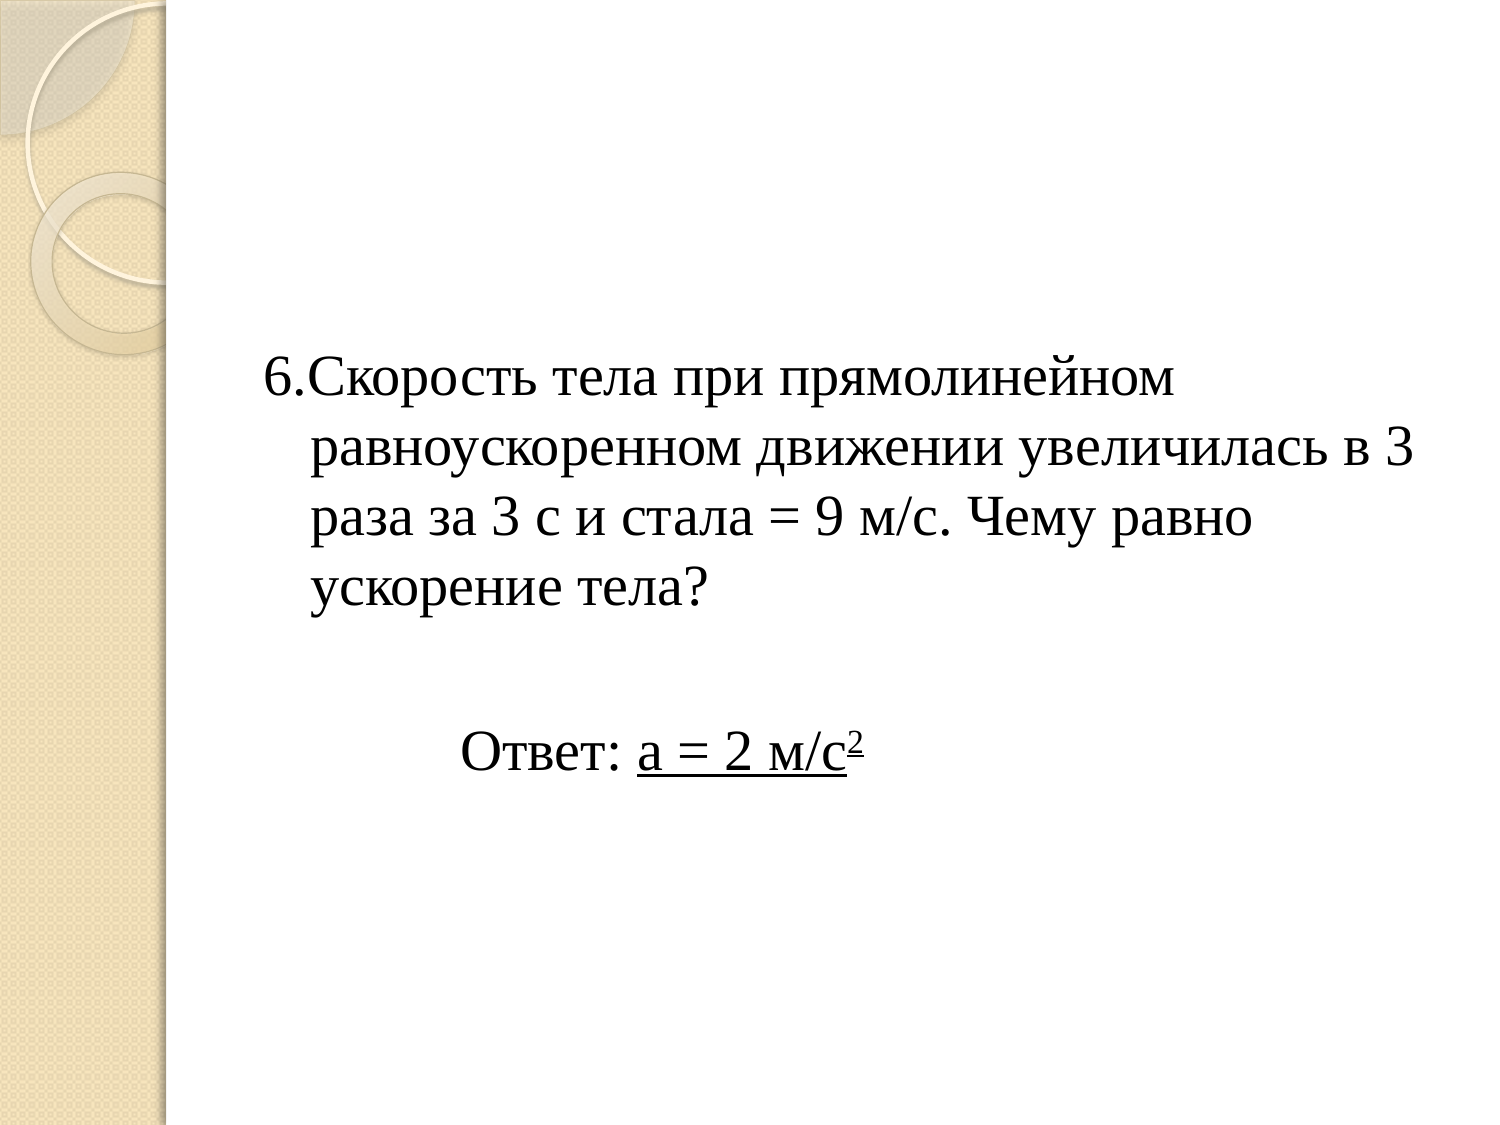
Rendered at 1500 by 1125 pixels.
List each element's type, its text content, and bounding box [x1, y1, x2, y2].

list 6.Скорость тела при прямолинейном равноускоренном движении увеличилась в 3 раза за 3 с и стала = 9 м/с. Чему равно ускорение тела? Ответ: а = 2 м/с2 [235, 237, 1466, 1025]
